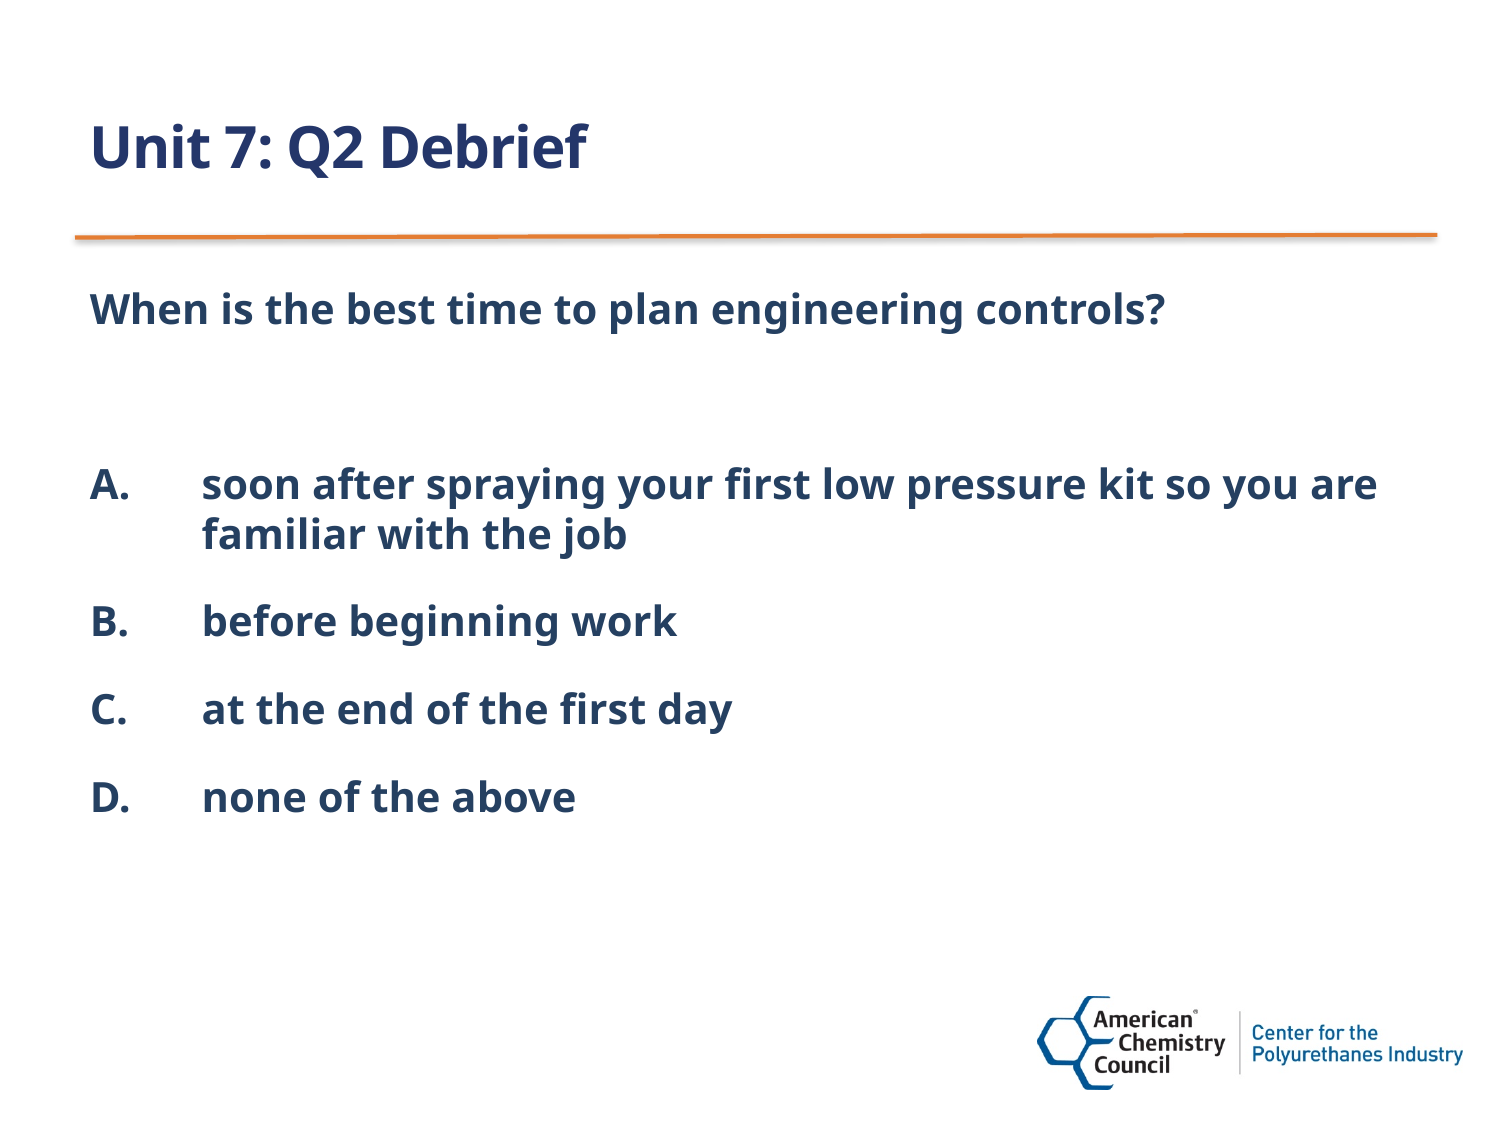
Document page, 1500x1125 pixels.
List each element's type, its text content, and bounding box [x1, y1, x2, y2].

title Unit 7: Q2 Debrief [75, 0, 1250, 188]
list When is the best time to plan engineering controls? soon after spraying your first low pressure kit so you are familiar with the job before beginning work at the end of the first day none of the above [75, 275, 1425, 988]
picture [1037, 996, 1463, 1090]
